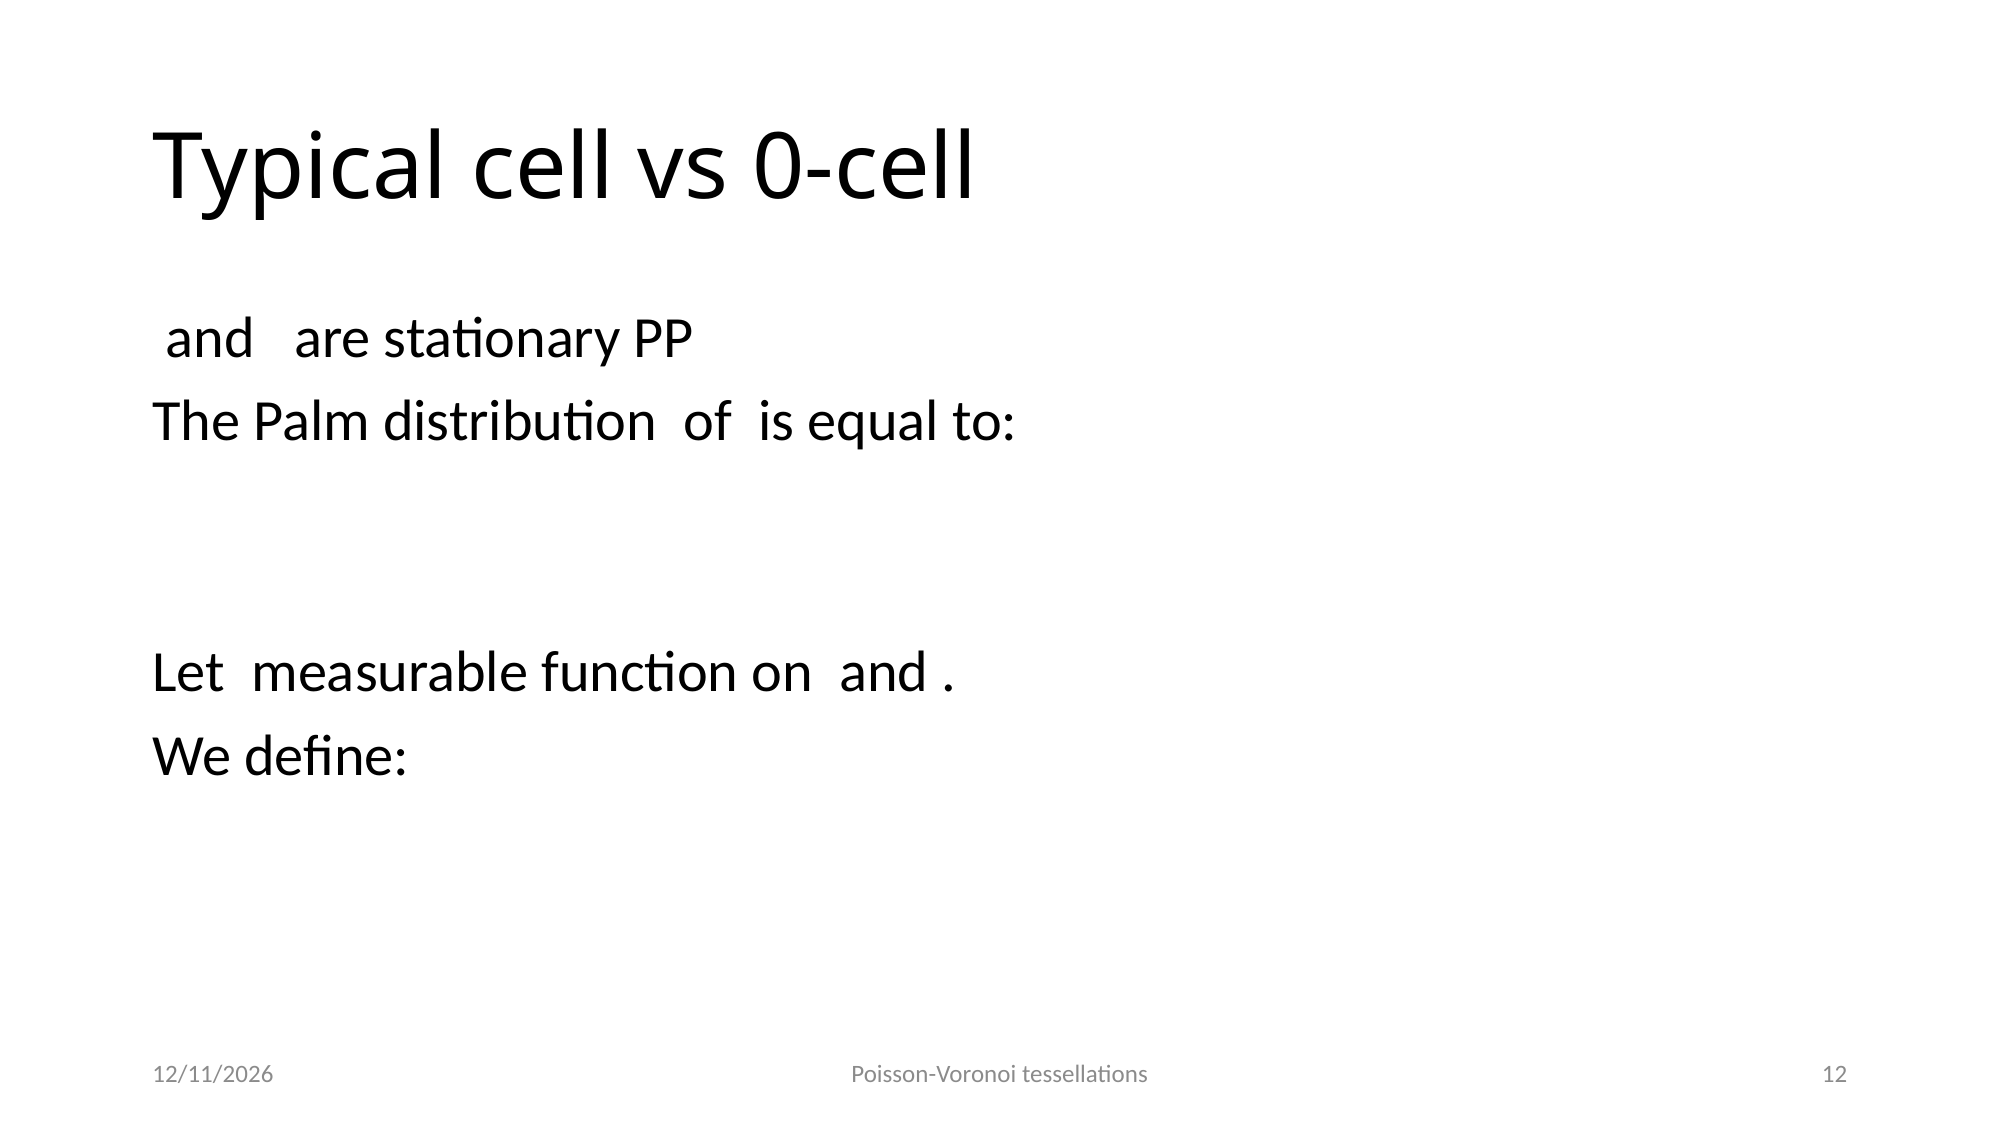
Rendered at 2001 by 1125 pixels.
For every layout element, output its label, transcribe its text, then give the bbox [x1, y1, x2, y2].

footer Poisson-Voronoi tessellations [662, 1042, 1338, 1103]
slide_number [137, 1042, 588, 1103]
title Typical cell vs 0-cell [137, 59, 1863, 278]
slide_number 12 [1412, 1042, 1863, 1103]
